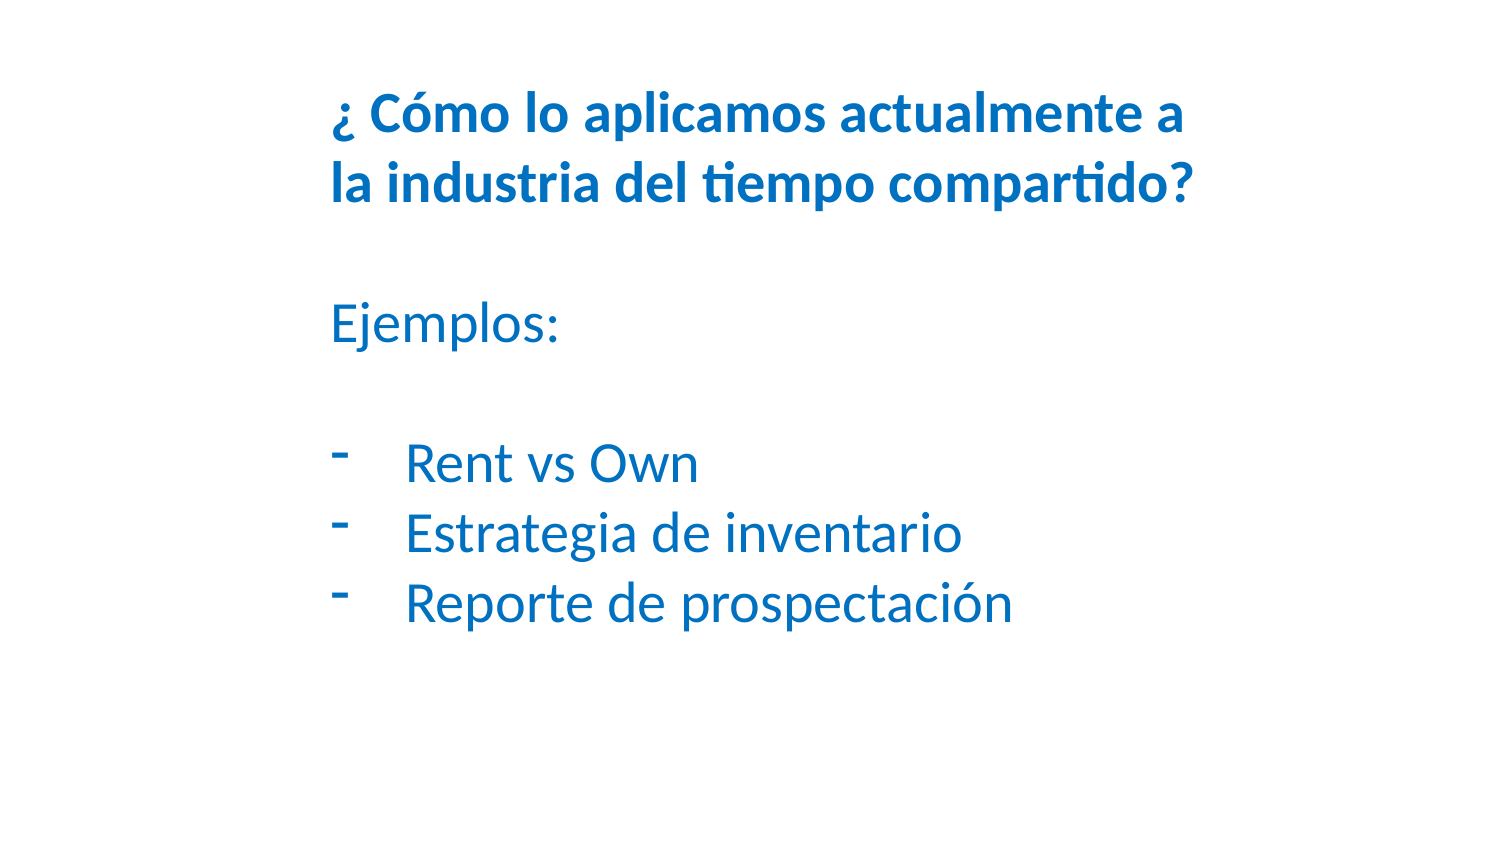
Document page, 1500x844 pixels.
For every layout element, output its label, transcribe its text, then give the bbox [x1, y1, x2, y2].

text_box ¿ Cómo lo aplicamos actualmente a la industria del tiempo compartido? Ejemplos: Rent vs Own Estrategia de inventario Reporte de prospectación [315, 66, 1227, 642]
